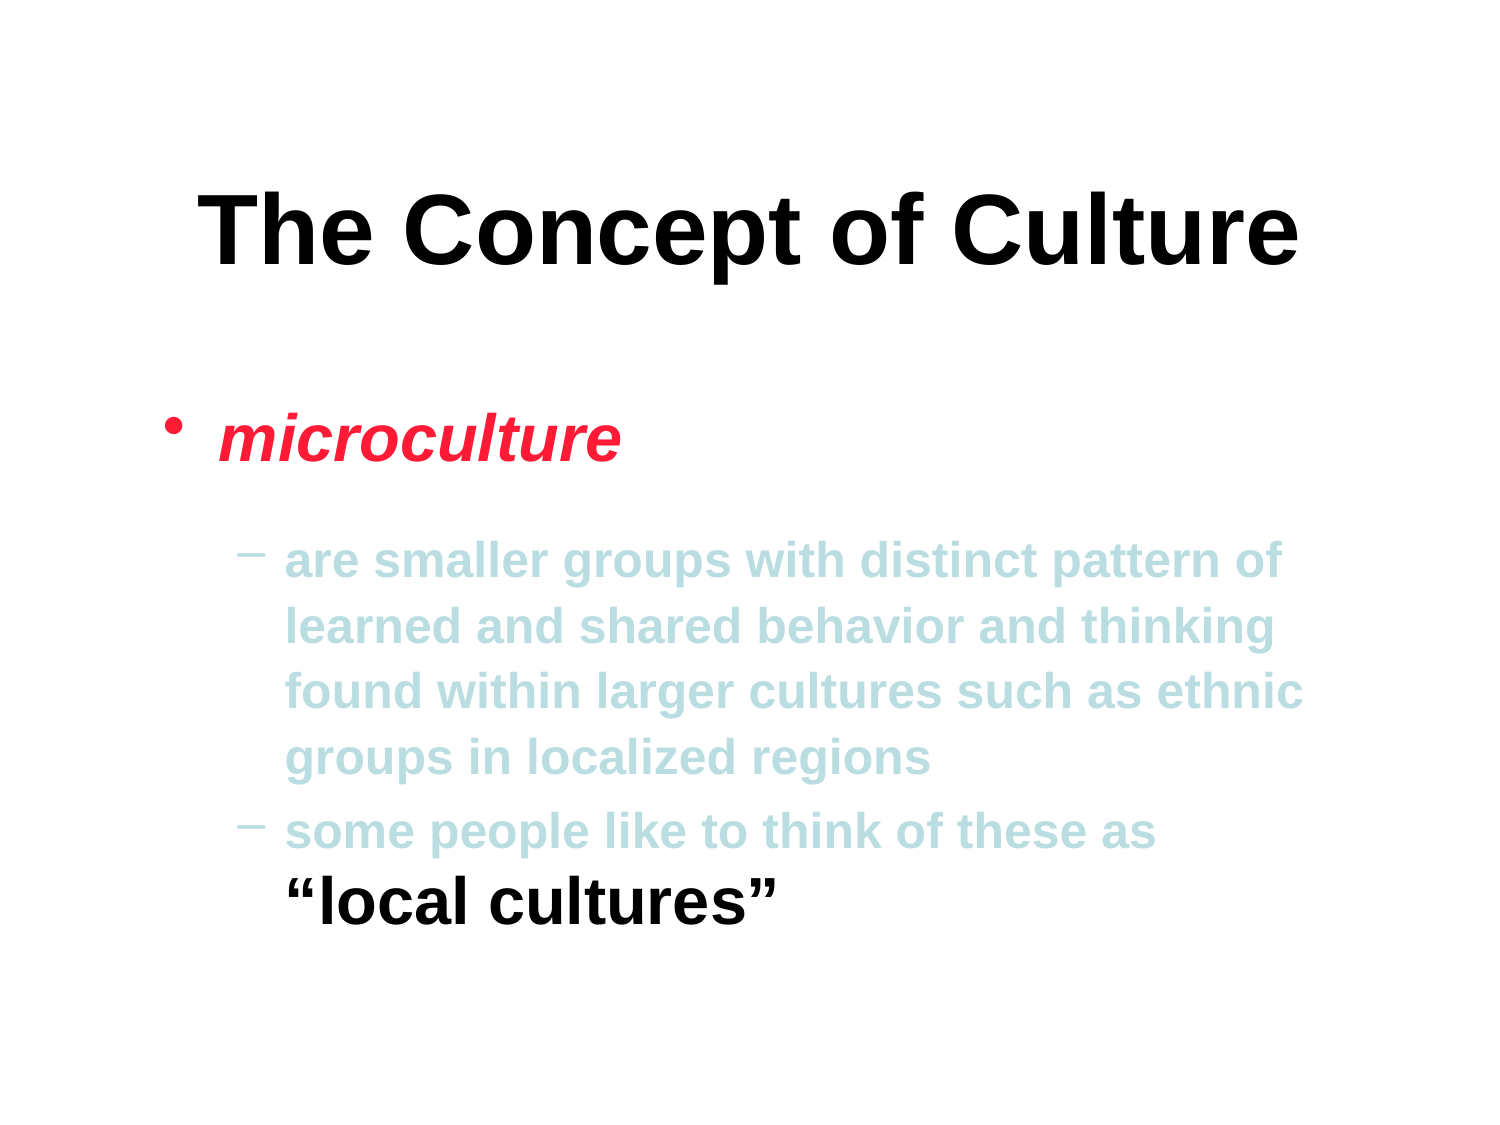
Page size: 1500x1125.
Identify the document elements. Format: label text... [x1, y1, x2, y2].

subtitle microculture are smaller groups with distinct pattern of learned and shared behavior and thinking found within larger cultures such as ethnic groups in localized regions some people like to think of these as “local cultures” [147, 402, 1351, 1071]
title The Concept of Culture [74, 130, 1426, 319]
